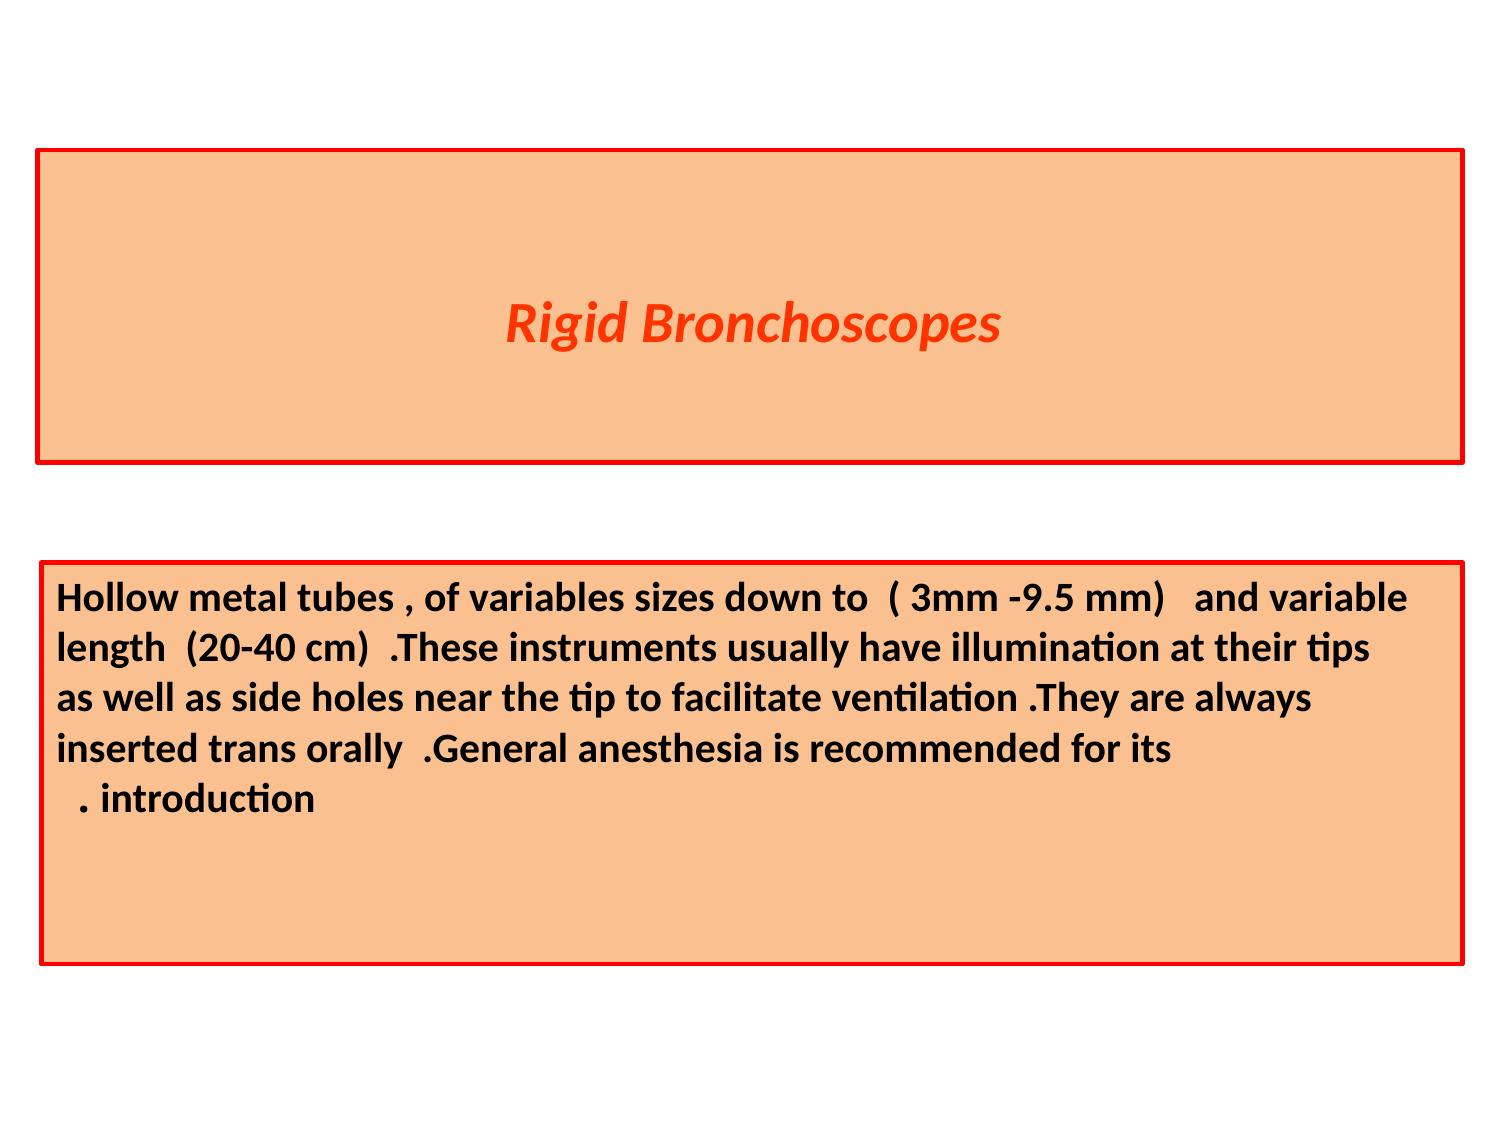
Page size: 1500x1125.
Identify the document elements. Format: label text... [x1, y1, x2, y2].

title Rigid Bronchoscopes [37, 149, 1463, 463]
text_box Hollow metal tubes , of variables sizes down to ( 3mm -9.5 mm) and variable length (20-40 cm) .These instruments usually have illumination at their tips as well as side holes near the tip to facilitate ventilation .They are always inserted trans orally .General anesthesia is recommended for its introduction . [41, 562, 1463, 965]
